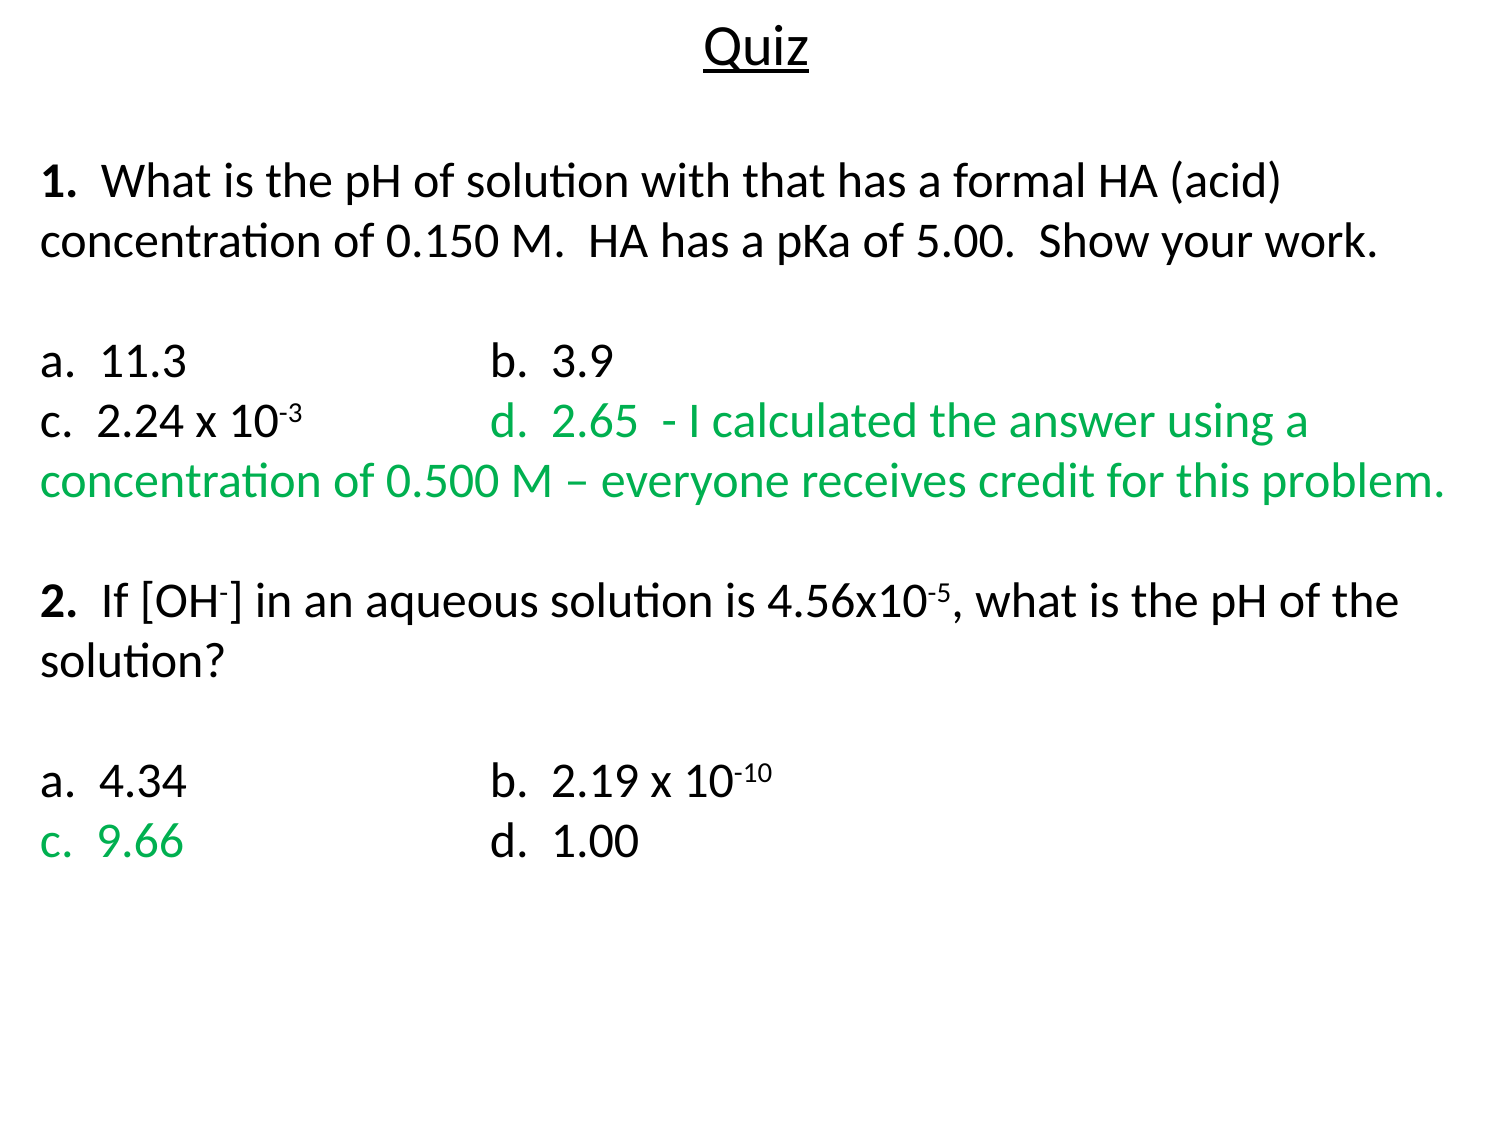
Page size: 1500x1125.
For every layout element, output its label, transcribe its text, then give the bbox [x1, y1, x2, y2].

text_box Quiz 1. What is the pH of solution with that has a formal HA (acid) concentration of 0.150 M. HA has a pKa of 5.00. Show your work. a. 11.3 b. 3.9 c. 2.24 x 10-3 d. 2.65 - I calculated the answer using a concentration of 0.500 M – everyone receives credit for this problem. 2. If [OH-] in an aqueous solution is 4.56x10-5, what is the pH of the solution? a. 4.34 b. 2.19 x 10-10 c. 9.66 d. 1.00 [24, 0, 1488, 1125]
